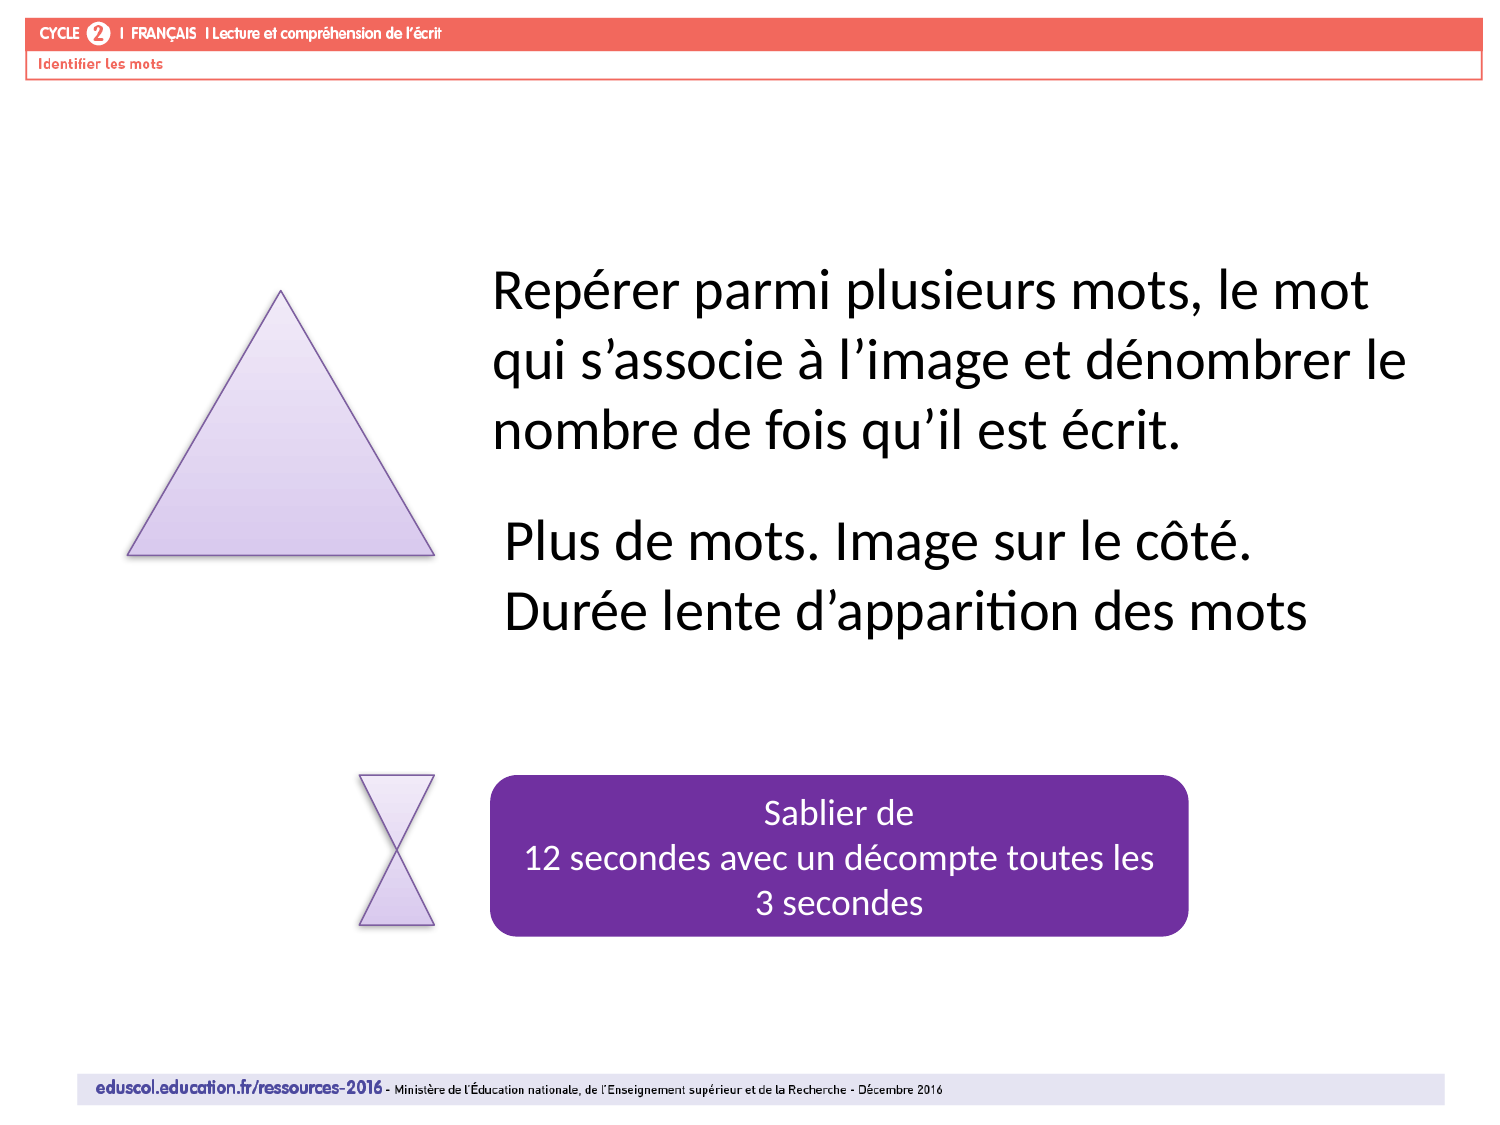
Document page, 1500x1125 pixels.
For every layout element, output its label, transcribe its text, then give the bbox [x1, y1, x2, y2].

text_box Sablier de 12 secondes avec un décompte toutes les 3 secondes [488, 772, 1191, 939]
text_box Repérer parmi plusieurs mots, le mot qui s’associe à l’image et dénombrer le nombre de fois qu’il est écrit. [478, 243, 1472, 469]
picture [17, 7, 1491, 86]
text_box [126, 289, 436, 557]
text_box Plus de mots. Image sur le côté. Durée lente d’apparition des mots [490, 494, 1324, 650]
picture [36, 1068, 1485, 1109]
text_box [358, 774, 435, 926]
text_box Repérer parmi plusieurs mots , le mot qui s’associe à l’image et dénombrer le nombre de fois qu’il est écrit. [453, 181, 1424, 406]
